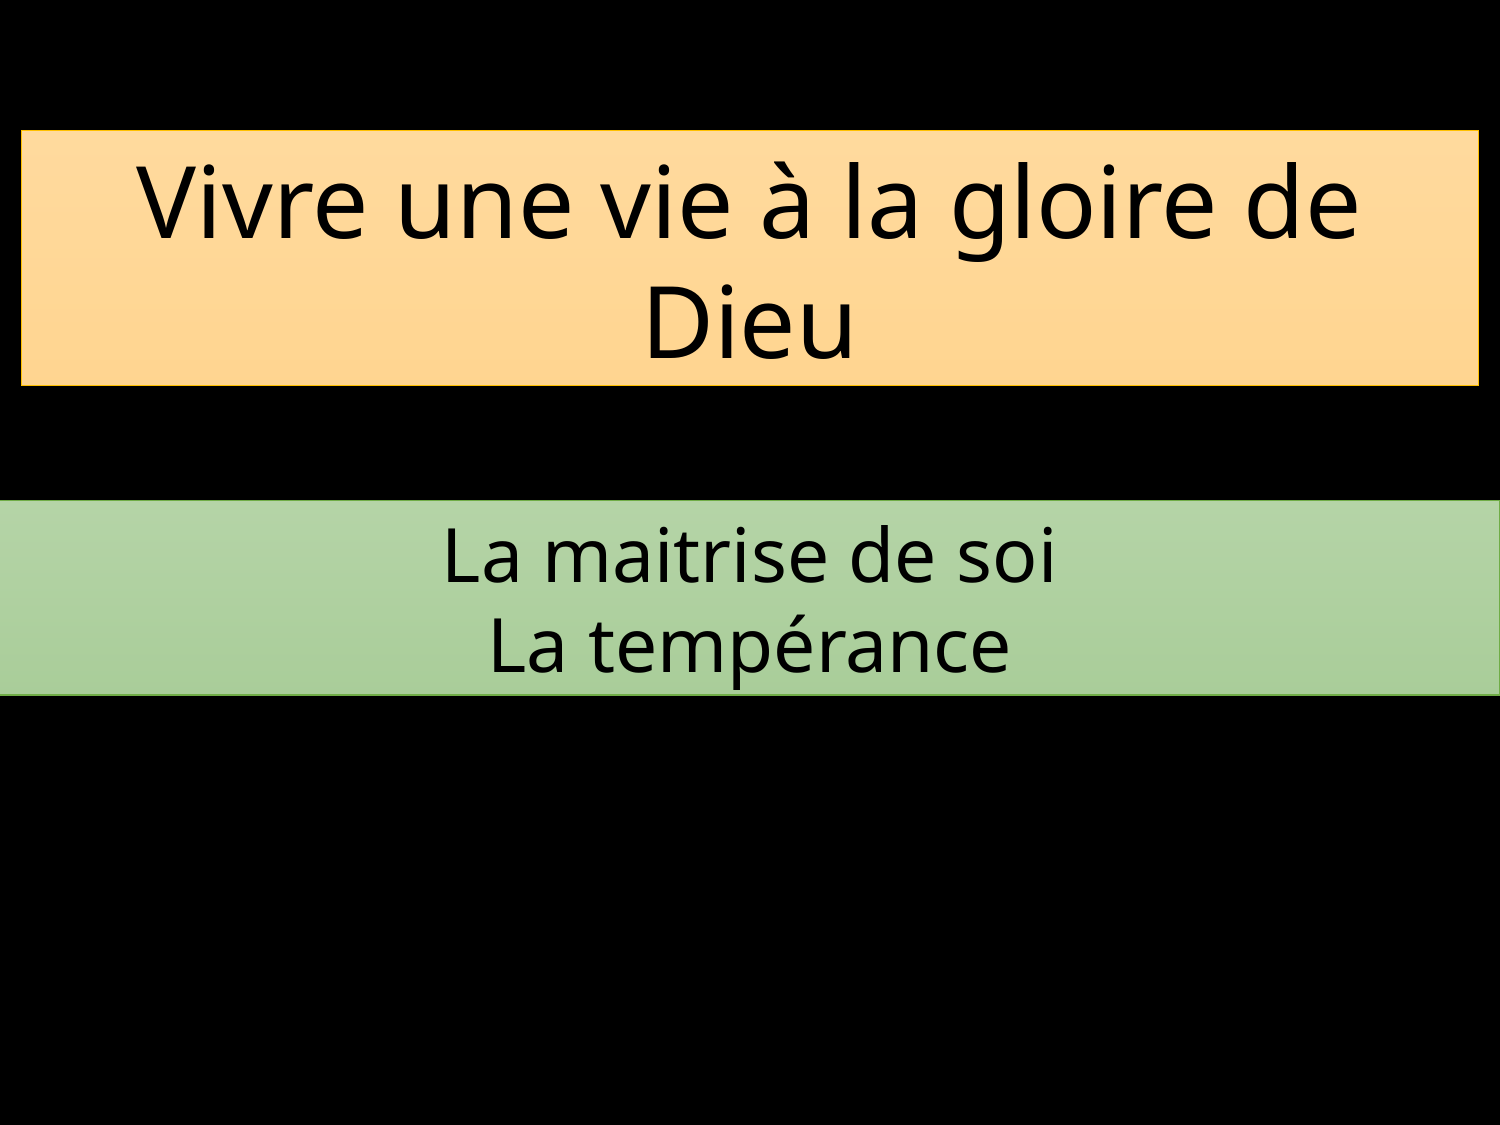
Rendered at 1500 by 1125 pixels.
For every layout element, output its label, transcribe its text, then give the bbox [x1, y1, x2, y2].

text_box Vivre une vie à la gloire de Dieu [21, 130, 1479, 386]
text_box La maitrise de soi La tempérance [0, 500, 1500, 696]
